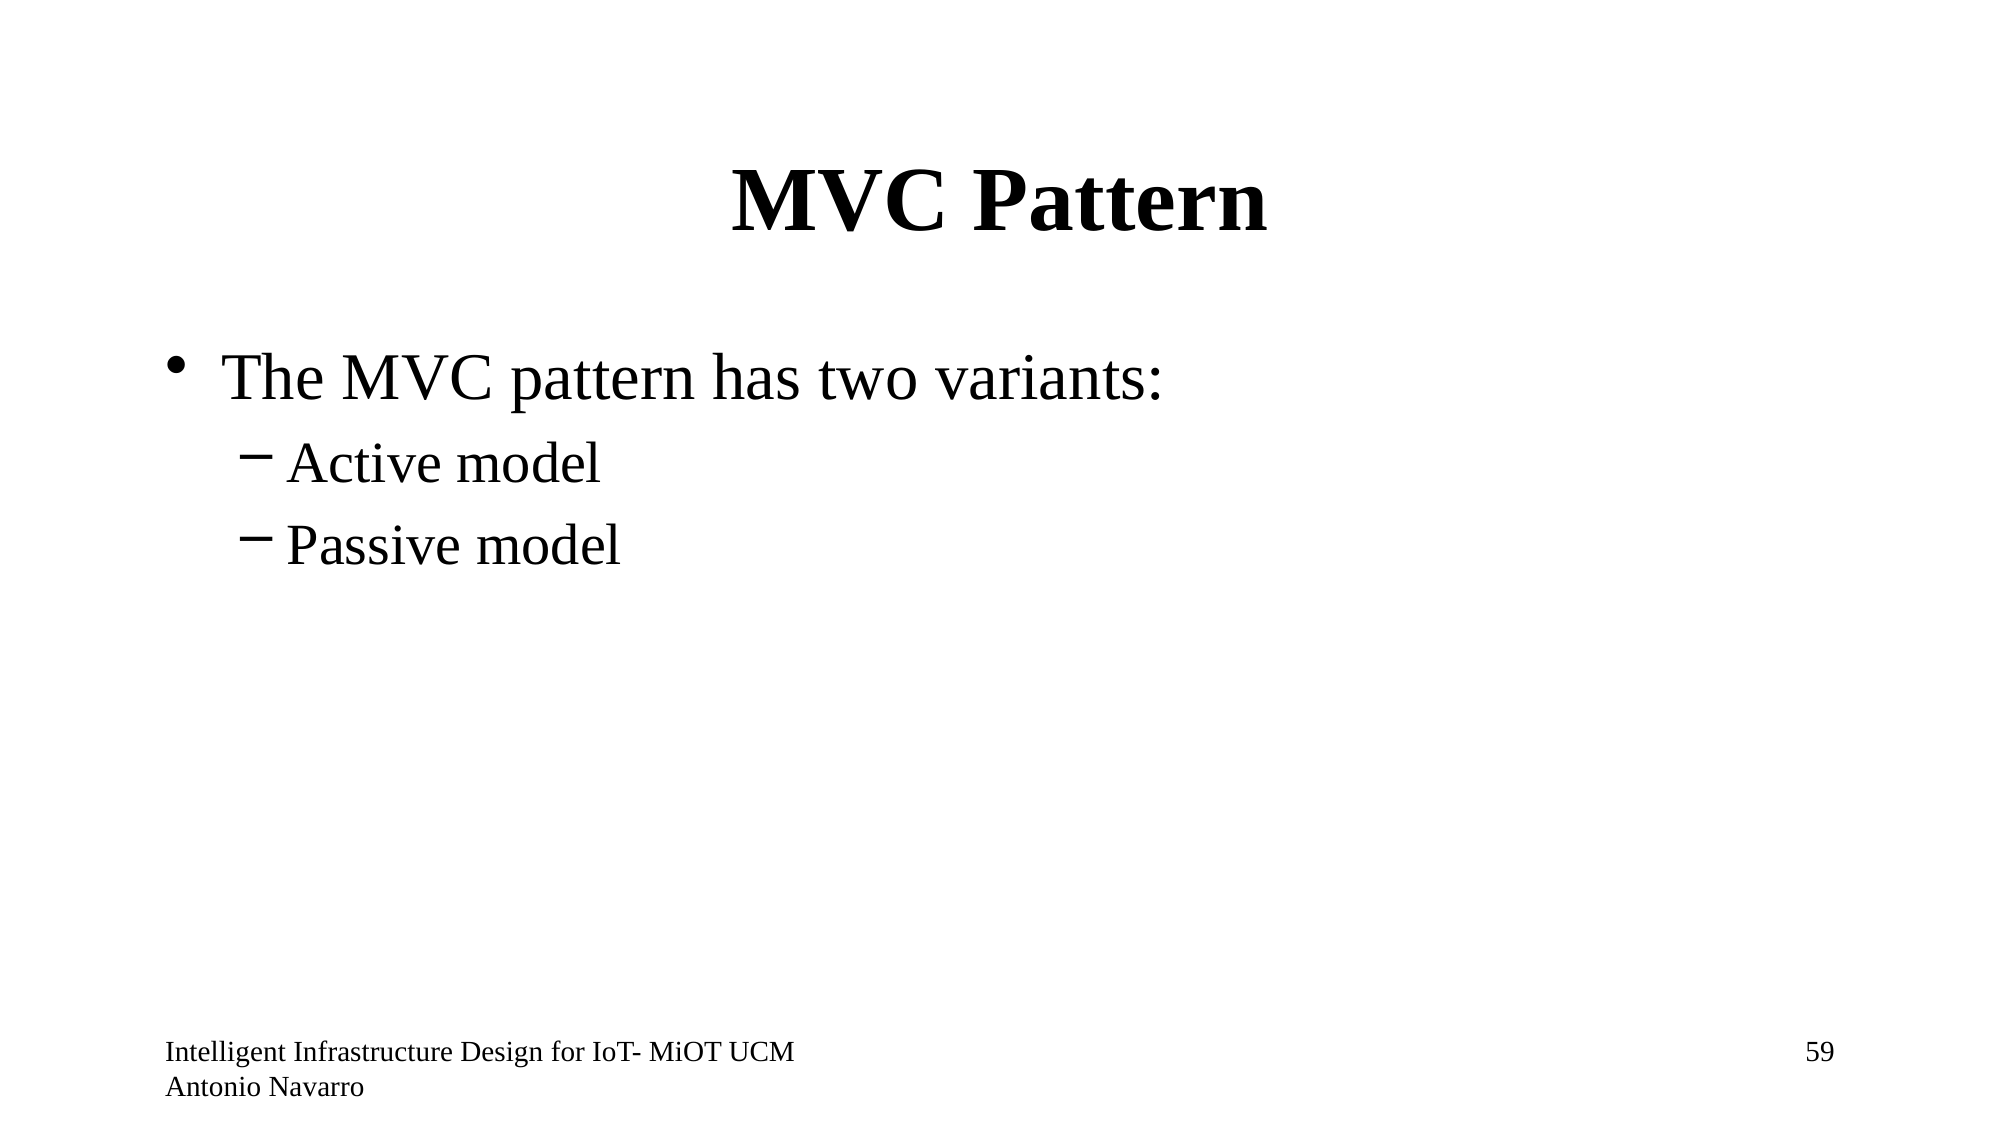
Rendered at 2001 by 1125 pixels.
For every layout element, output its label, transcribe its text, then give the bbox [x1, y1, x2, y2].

slide_number 58 [1433, 1024, 1851, 1101]
title MVC Pattern [150, 99, 1850, 288]
footer Intelligent Infrastructure Design for IoT- MiOT UCM Antonio Navarro [149, 1024, 863, 1101]
list The MVC pattern has two variants: Active model Passive model [150, 324, 1850, 1000]
